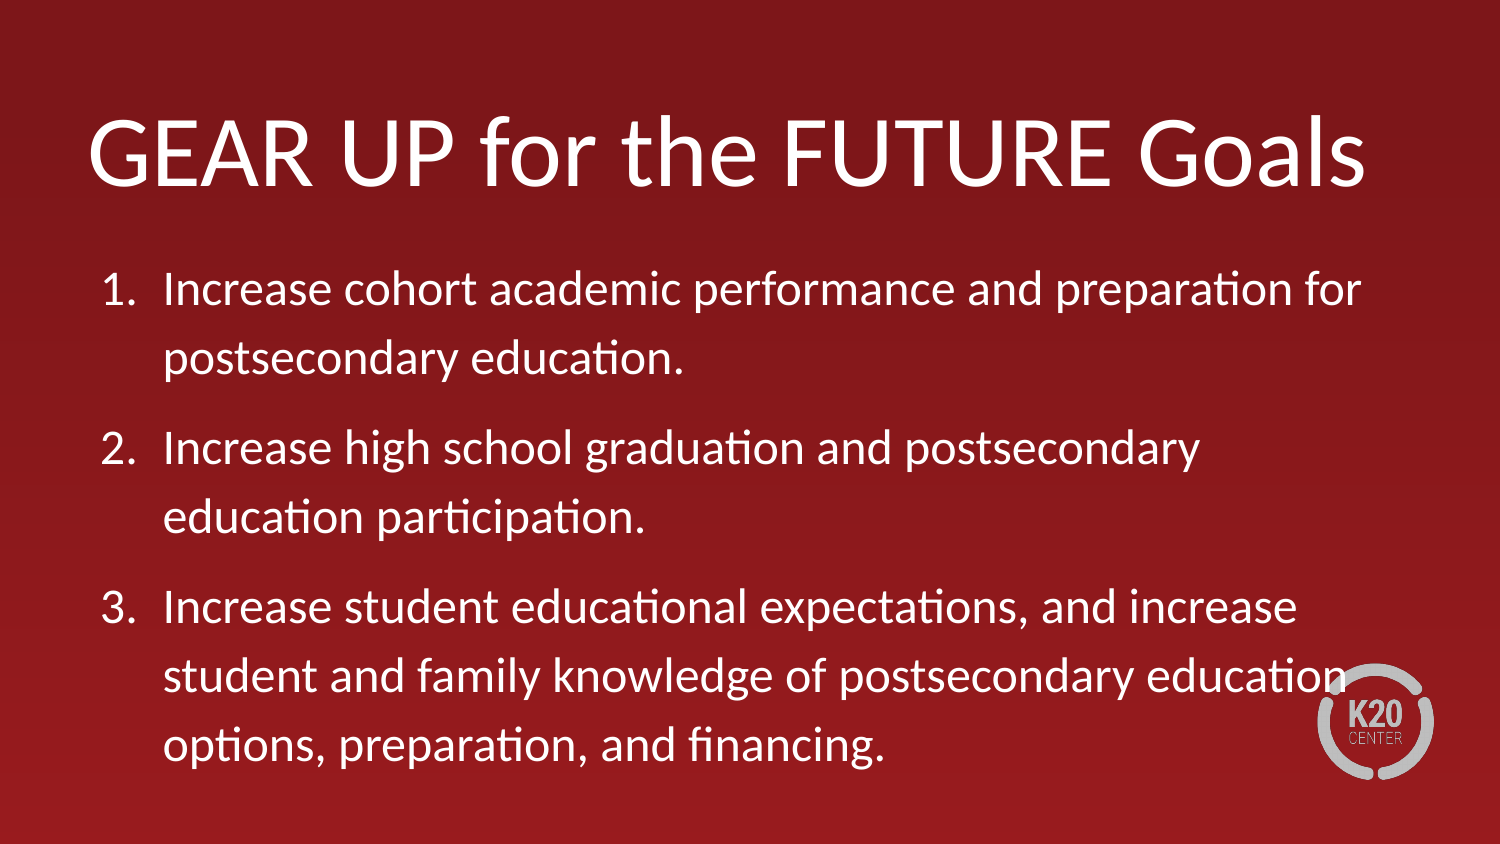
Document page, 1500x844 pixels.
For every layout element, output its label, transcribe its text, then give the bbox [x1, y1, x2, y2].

subtitle Increase cohort academic performance and preparation for postsecondary education. Increase high school graduation and postsecondary education participation. Increase student educational expectations, and increase student and family knowledge of postsecondary education options, preparation, and financing. [87, 228, 1376, 789]
picture [1300, 646, 1451, 797]
title GEAR UP for the FUTURE Goals [87, 64, 1469, 208]
